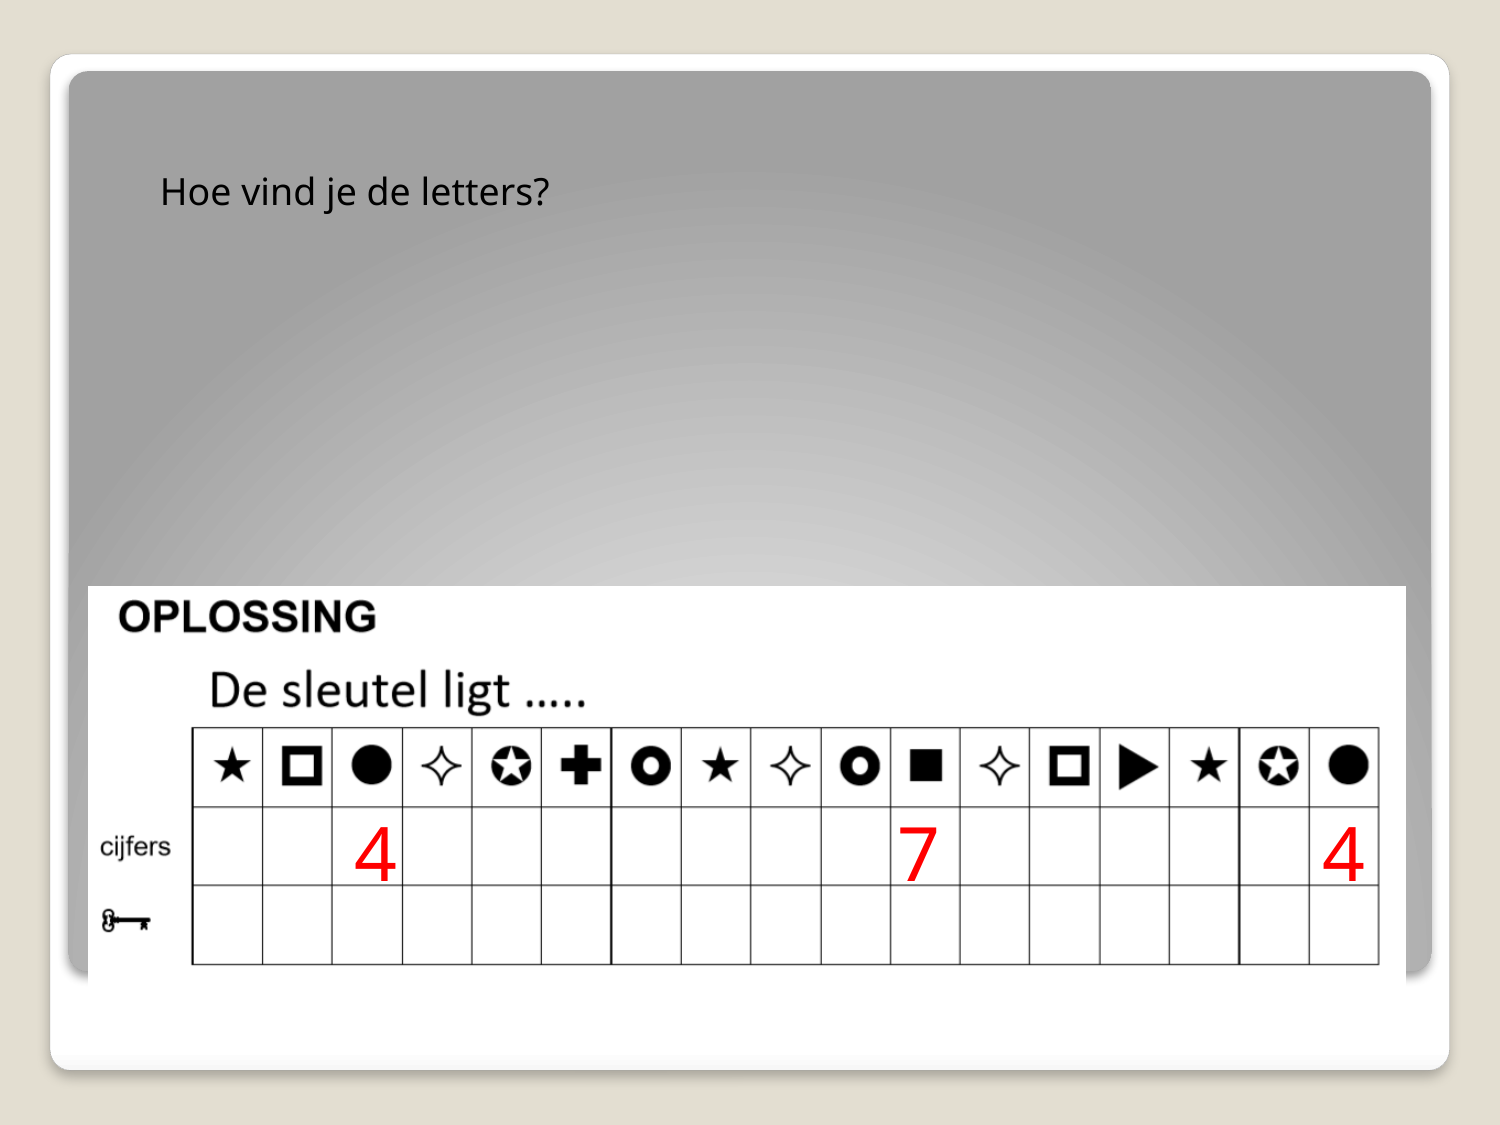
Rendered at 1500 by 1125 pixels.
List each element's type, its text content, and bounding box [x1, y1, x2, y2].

picture [88, 585, 1406, 999]
text_box Hoe vind je de letters? [145, 160, 565, 221]
